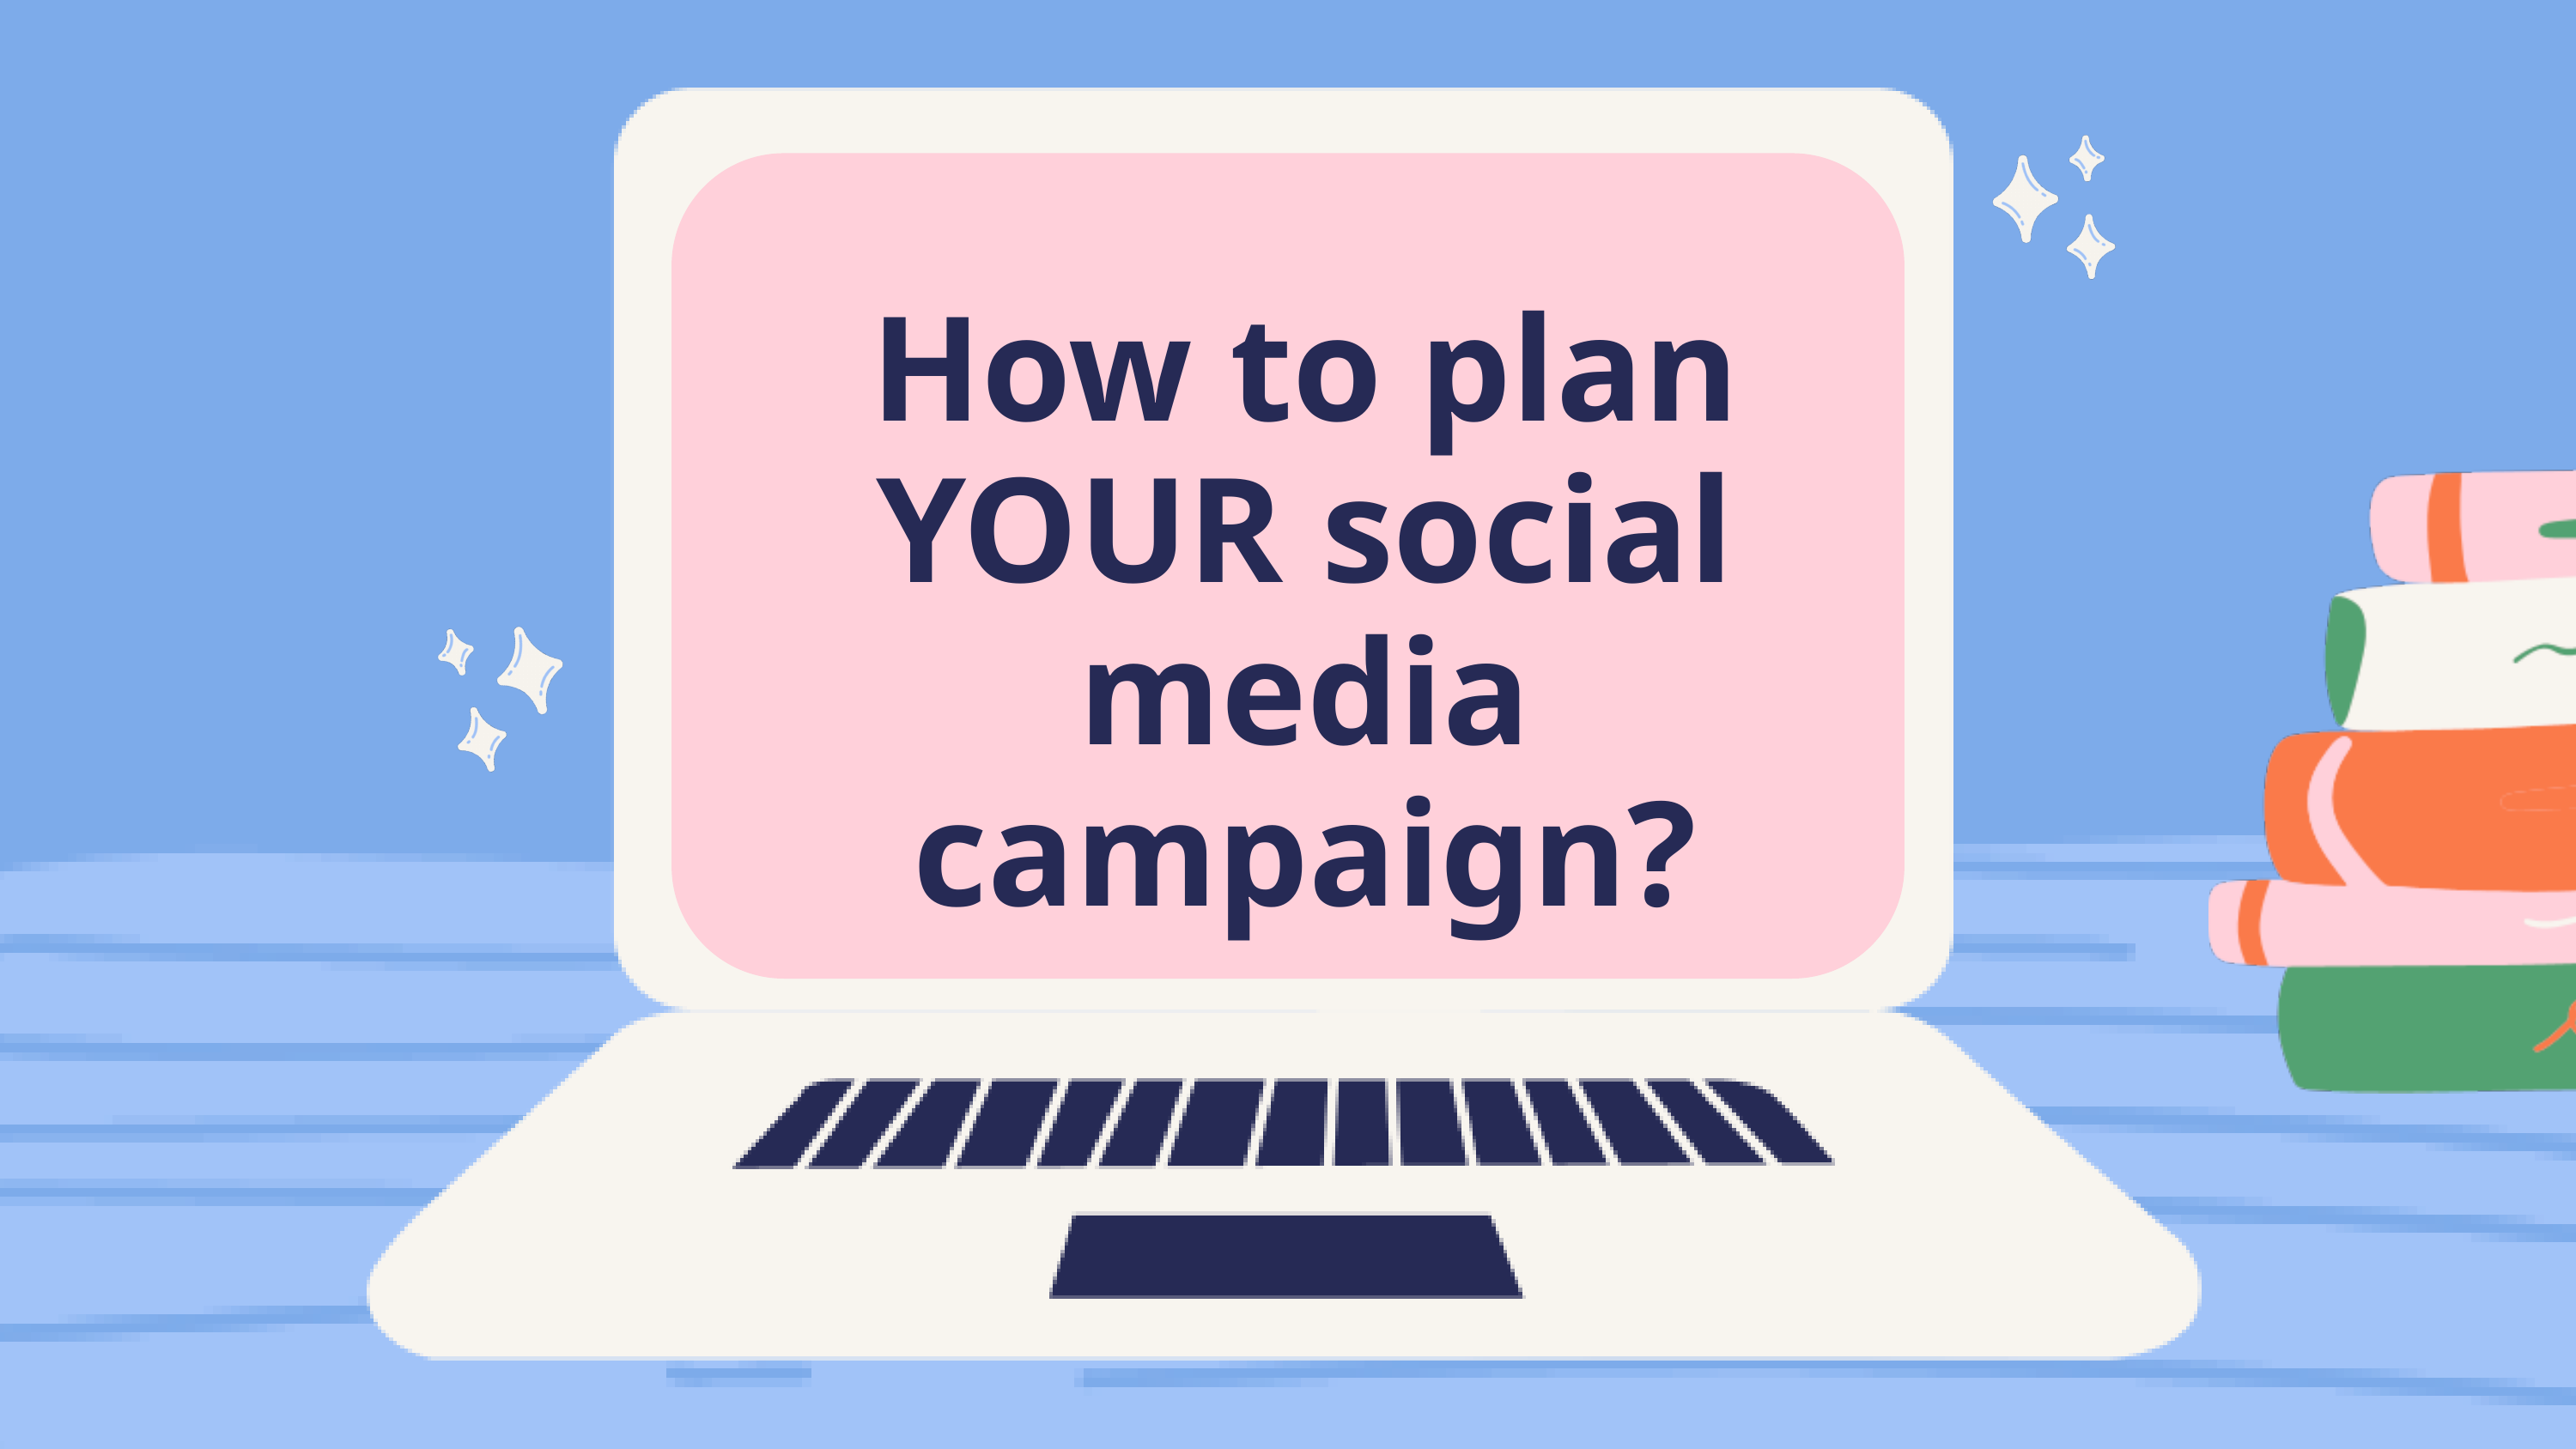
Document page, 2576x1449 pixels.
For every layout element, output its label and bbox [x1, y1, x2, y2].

picture [0, 88, 2576, 1449]
text_box [688, 107, 1922, 914]
